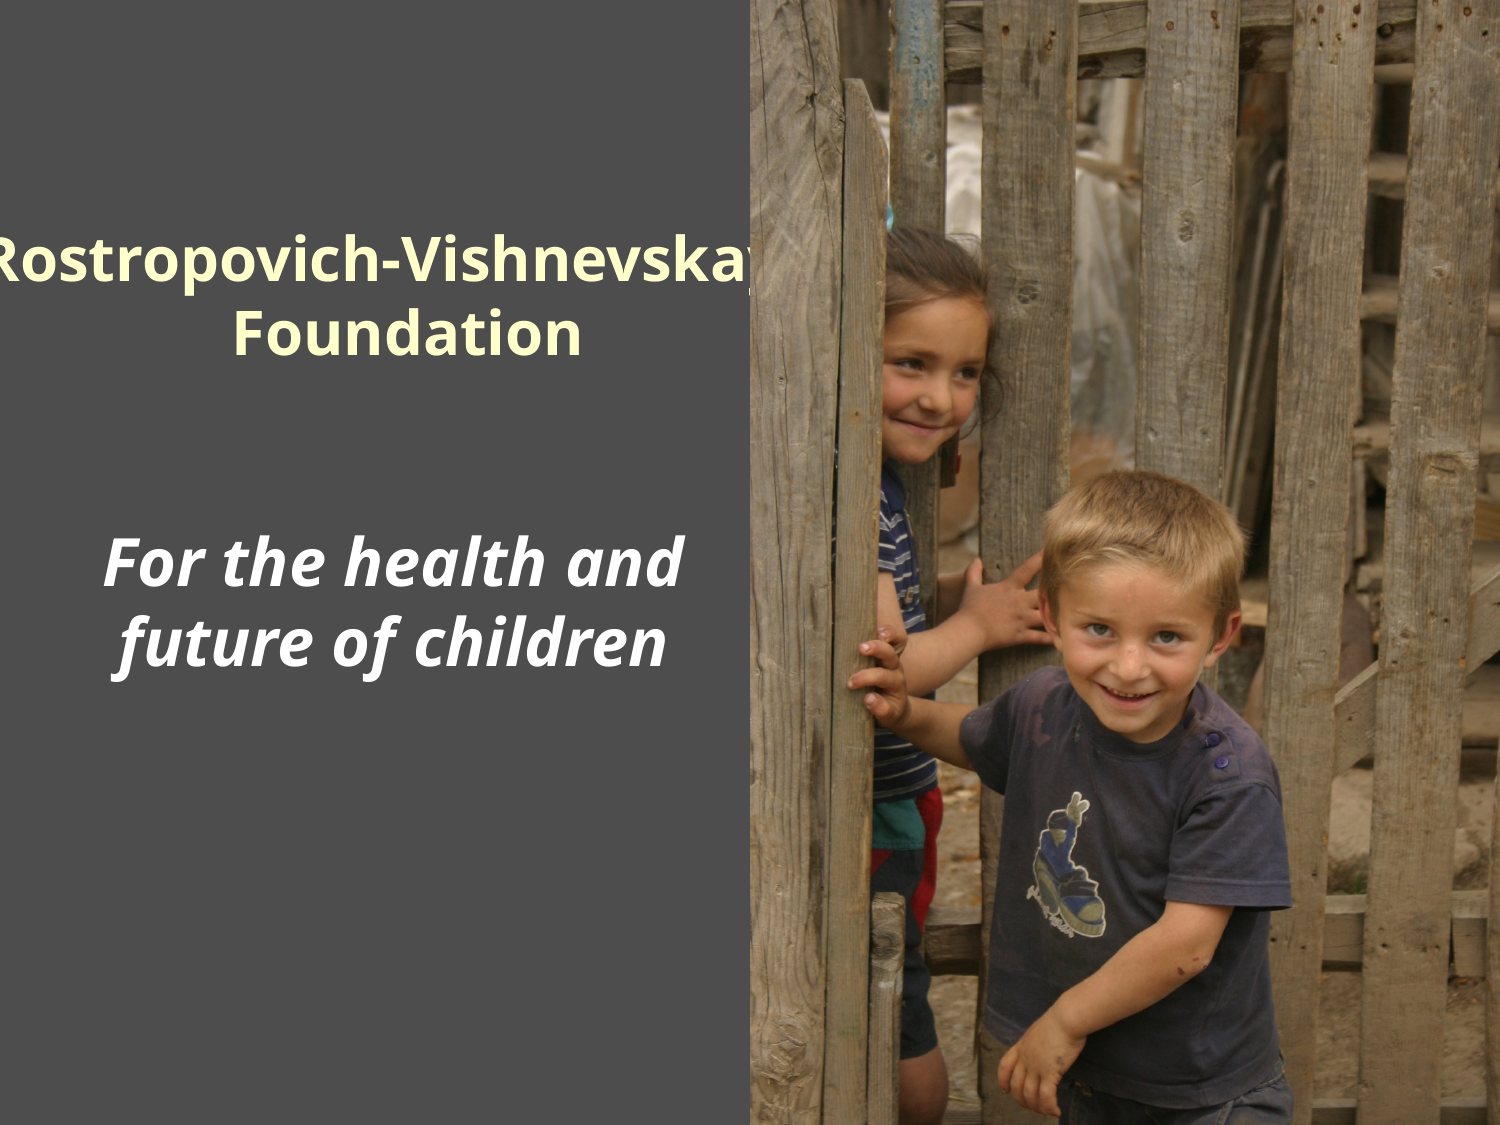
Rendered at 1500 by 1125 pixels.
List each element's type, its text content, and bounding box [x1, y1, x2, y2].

text_box For the health and future of children [37, 512, 744, 688]
title Rostropovich-Vishnevskaya Foundation [0, 187, 744, 401]
picture [749, 0, 1500, 1125]
